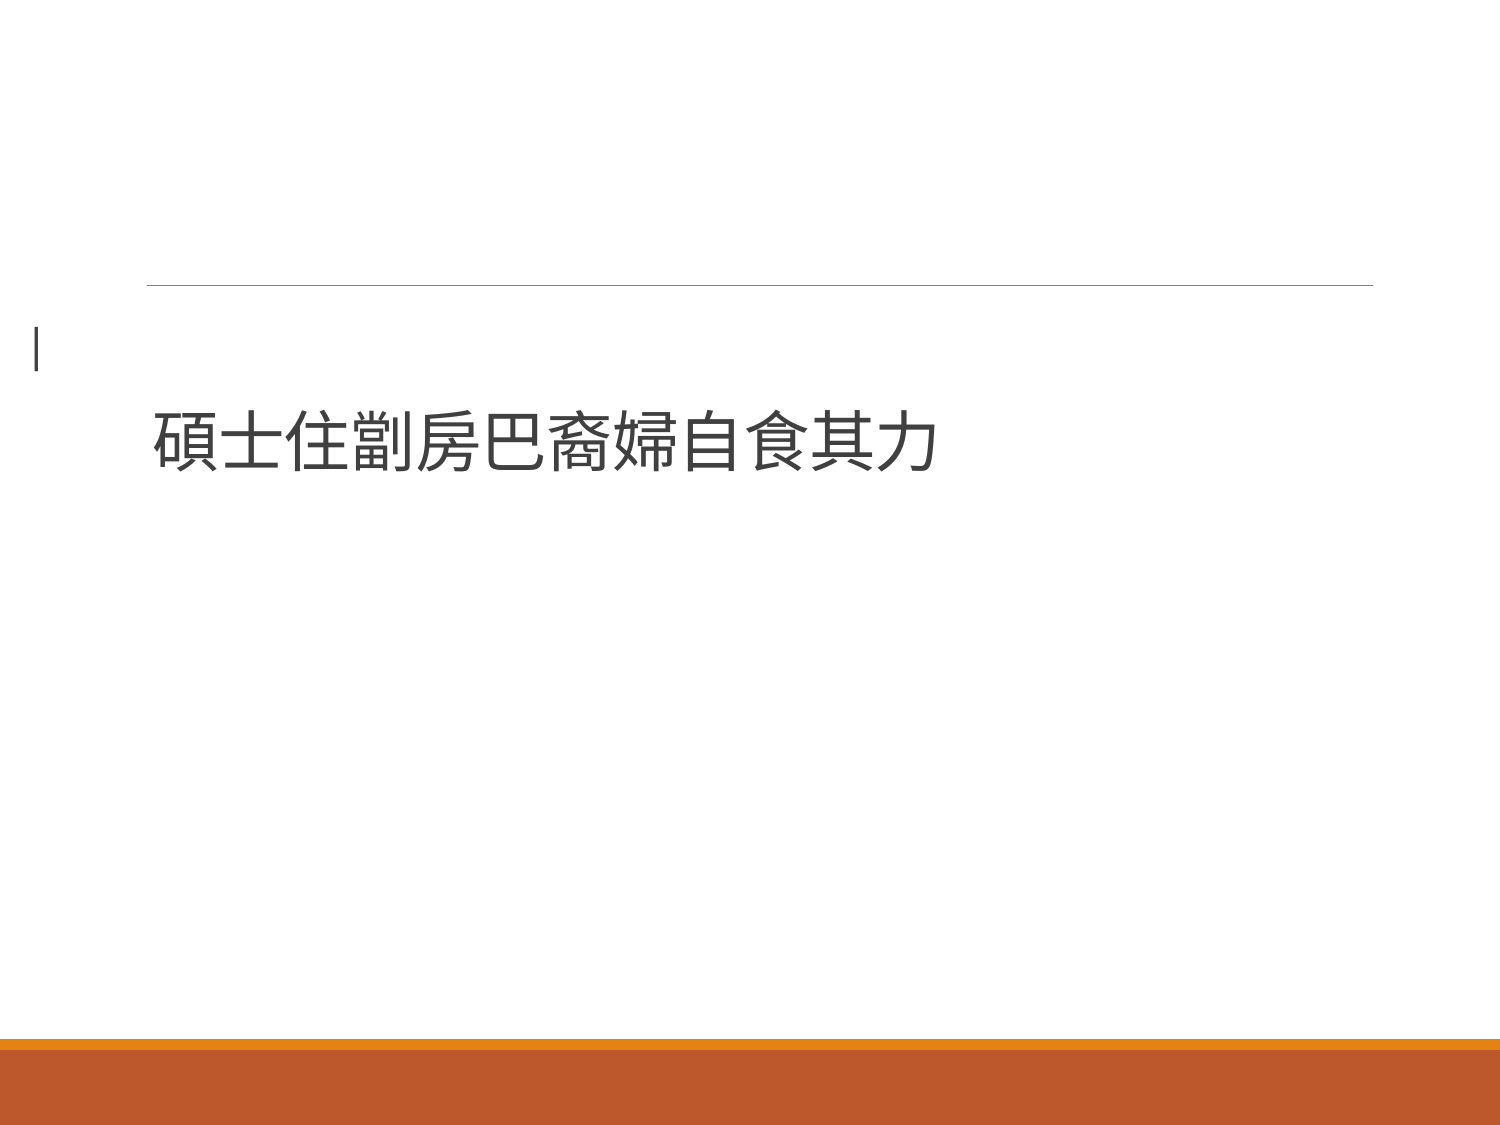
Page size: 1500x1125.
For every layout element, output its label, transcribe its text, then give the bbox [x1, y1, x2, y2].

list | [24, 312, 1450, 921]
